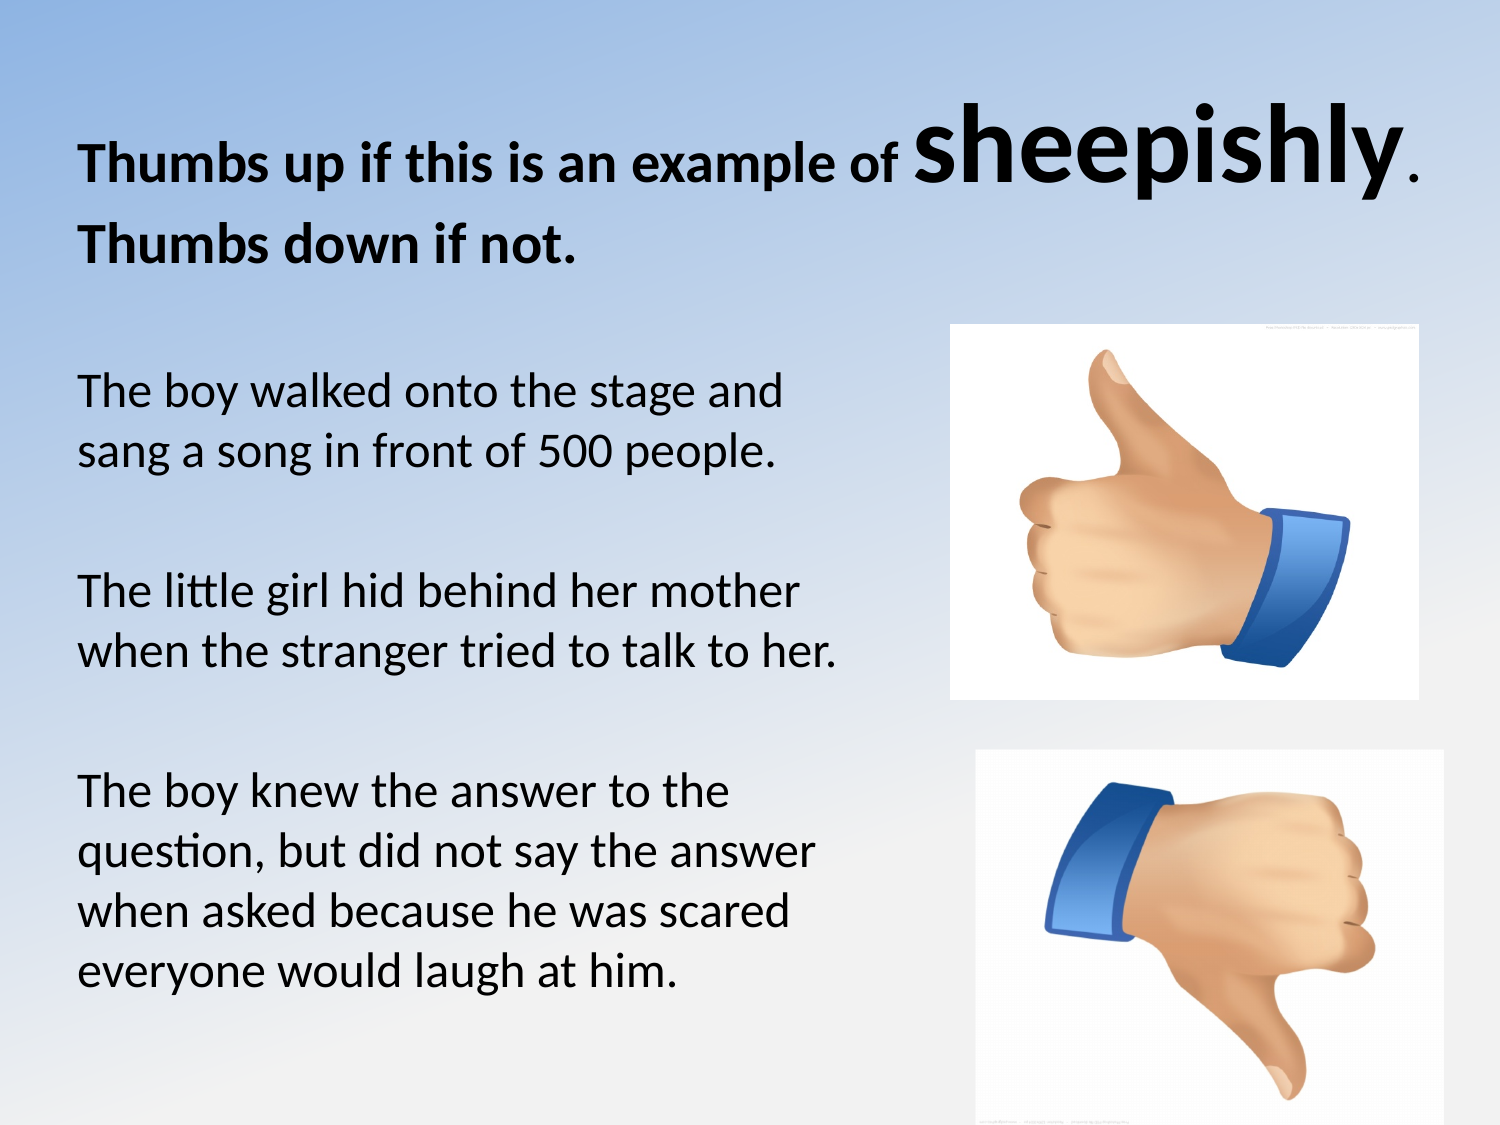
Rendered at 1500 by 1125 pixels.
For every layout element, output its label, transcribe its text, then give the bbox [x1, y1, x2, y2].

text_box The boy walked onto the stage and sang a song in front of 500 people. [62, 349, 900, 485]
picture [949, 324, 1419, 701]
picture [974, 749, 1444, 1125]
text_box The little girl hid behind her mother when the stranger tried to talk to her. [62, 549, 900, 685]
text_box Thumbs up if this is an example of sheepishly. Thumbs down if not. [62, 62, 1450, 283]
text_box The boy knew the answer to the question, but did not say the answer when asked because he was scared everyone would laugh at him. [62, 749, 900, 1005]
